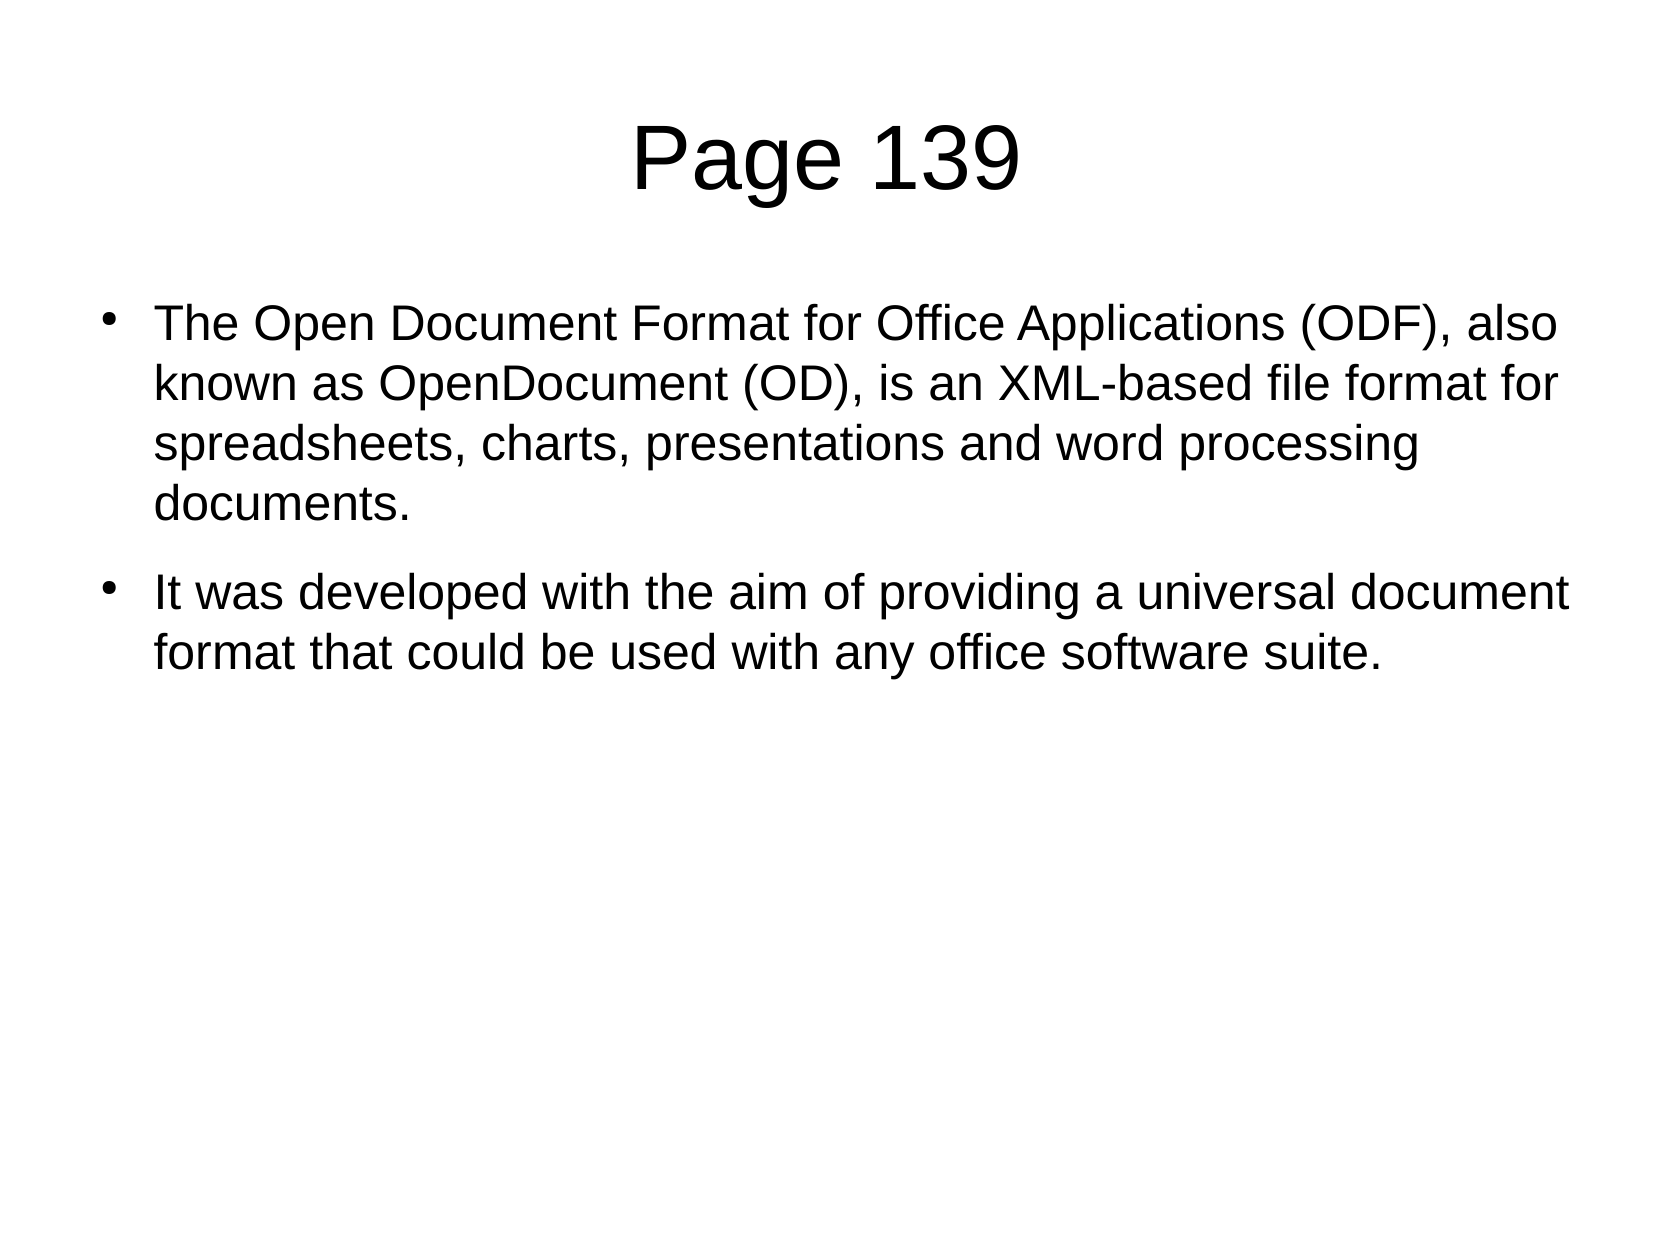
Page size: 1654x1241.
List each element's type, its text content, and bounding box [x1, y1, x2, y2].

title Page 139 [82, 49, 1571, 257]
list The Open Document Format for Office Applications (ODF), also known as OpenDocument (OD), is an XML-based file format for spreadsheets, charts, presentations and word processing documents. It was developed with the aim of providing a universal document format that could be used with any office software suite. [82, 290, 1571, 1109]
